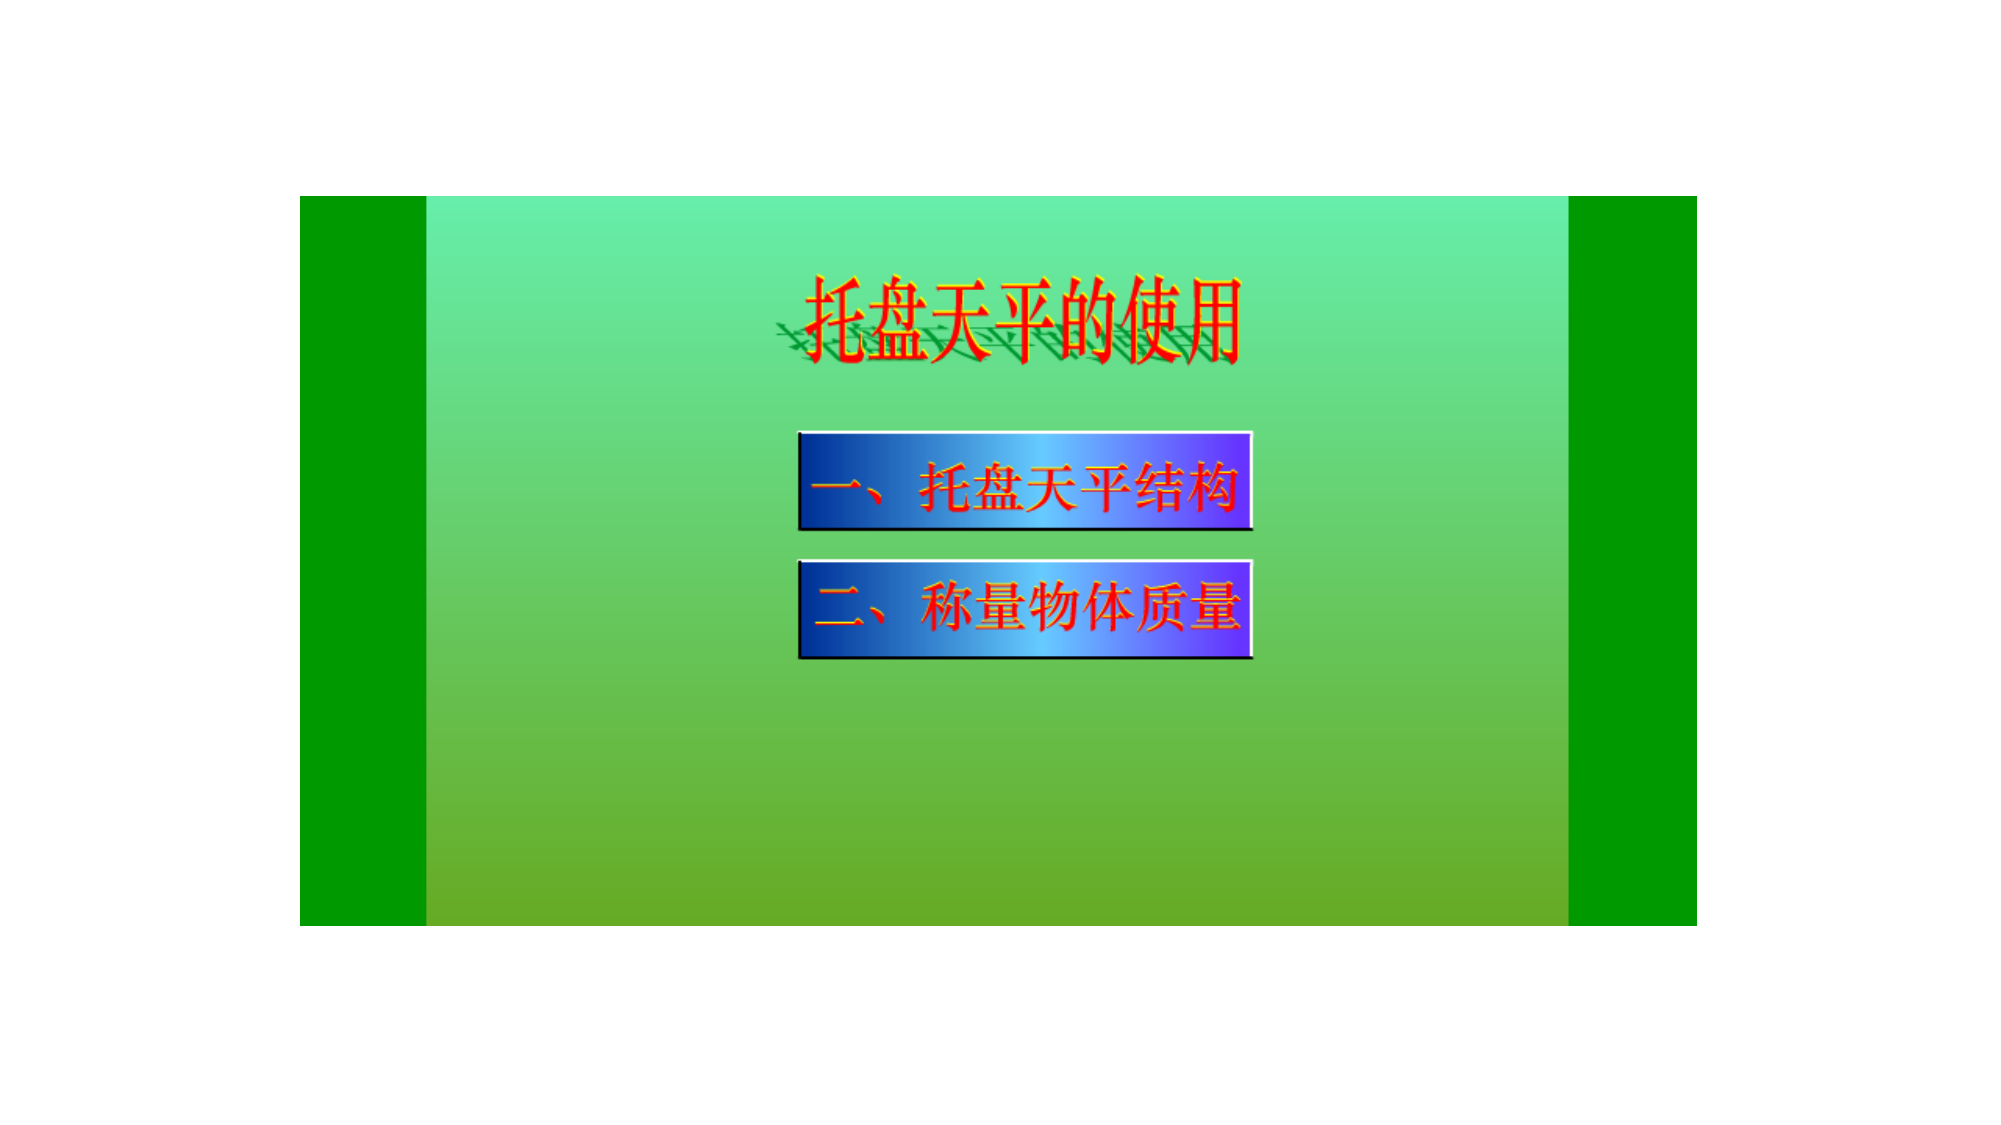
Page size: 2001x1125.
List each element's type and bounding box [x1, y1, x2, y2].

picture [300, 196, 1697, 926]
